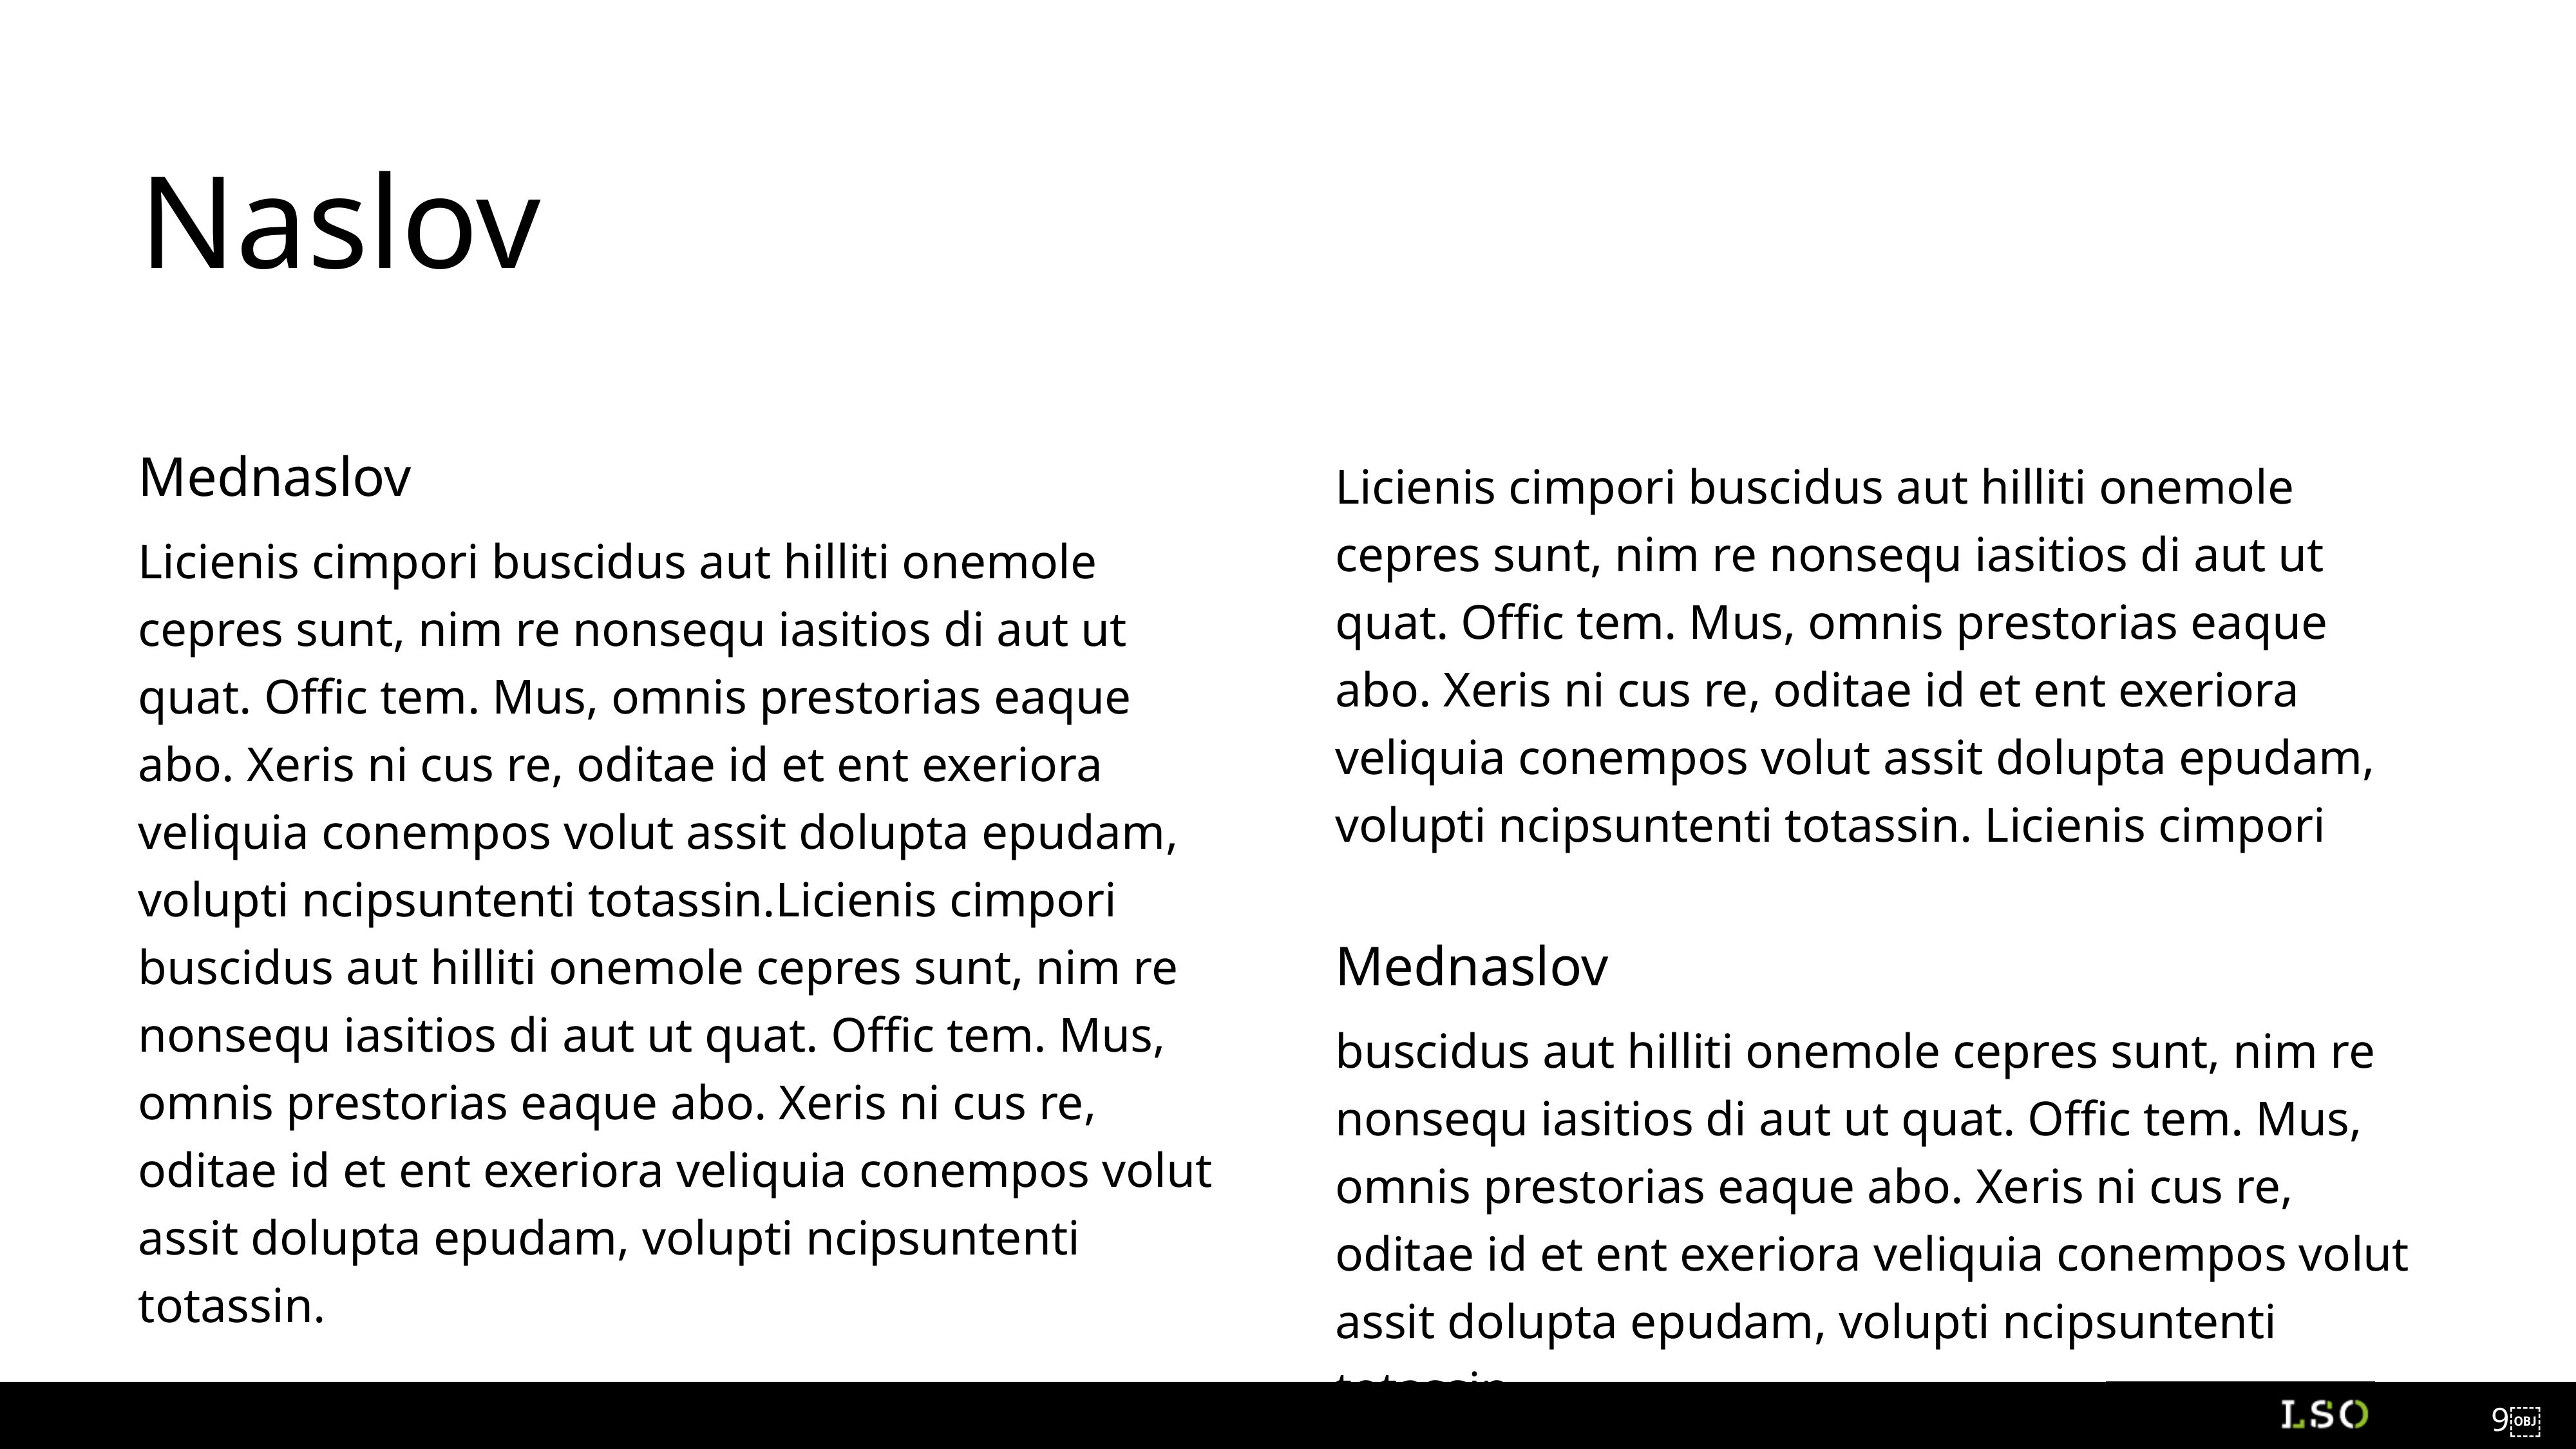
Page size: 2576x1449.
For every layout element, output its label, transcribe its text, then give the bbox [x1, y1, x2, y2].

list Mednaslov Licienis cimpori buscidus aut hilliti onemole cepres sunt, nim re nonsequ iasitios di aut ut quat. Offic tem. Mus, omnis prestorias eaque abo. Xeris ni cus re, oditae id et ent exeriora veliquia conempos volut assit dolupta epudam, volupti ncipsuntenti totassin.Licienis cimpori buscidus aut hilliti onemole cepres sunt, nim re nonsequ iasitios di aut ut quat. Offic tem. Mus, omnis prestorias eaque abo. Xeris ni cus re, oditae id et ent exeriora veliquia conempos volut assit dolupta epudam, volupti ncipsuntenti totassin. [132, 437, 1232, 1244]
list Licienis cimpori buscidus aut hilliti onemole cepres sunt, nim re nonsequ iasitios di aut ut quat. Offic tem. Mus, omnis prestorias eaque abo. Xeris ni cus re, oditae id et ent exeriora veliquia conempos volut assit dolupta epudam, volupti ncipsuntenti totassin. Licienis cimpori Mednaslov buscidus aut hilliti onemole cepres sunt, nim re nonsequ iasitios di aut ut quat. Offic tem. Mus, omnis prestorias eaque abo. Xeris ni cus re, oditae id et ent exeriora veliquia conempos volut assit dolupta epudam, volupti ncipsuntenti totassin. [1329, 439, 2438, 1247]
picture [2106, 1381, 2375, 1449]
list Naslov [133, 133, 1150, 300]
